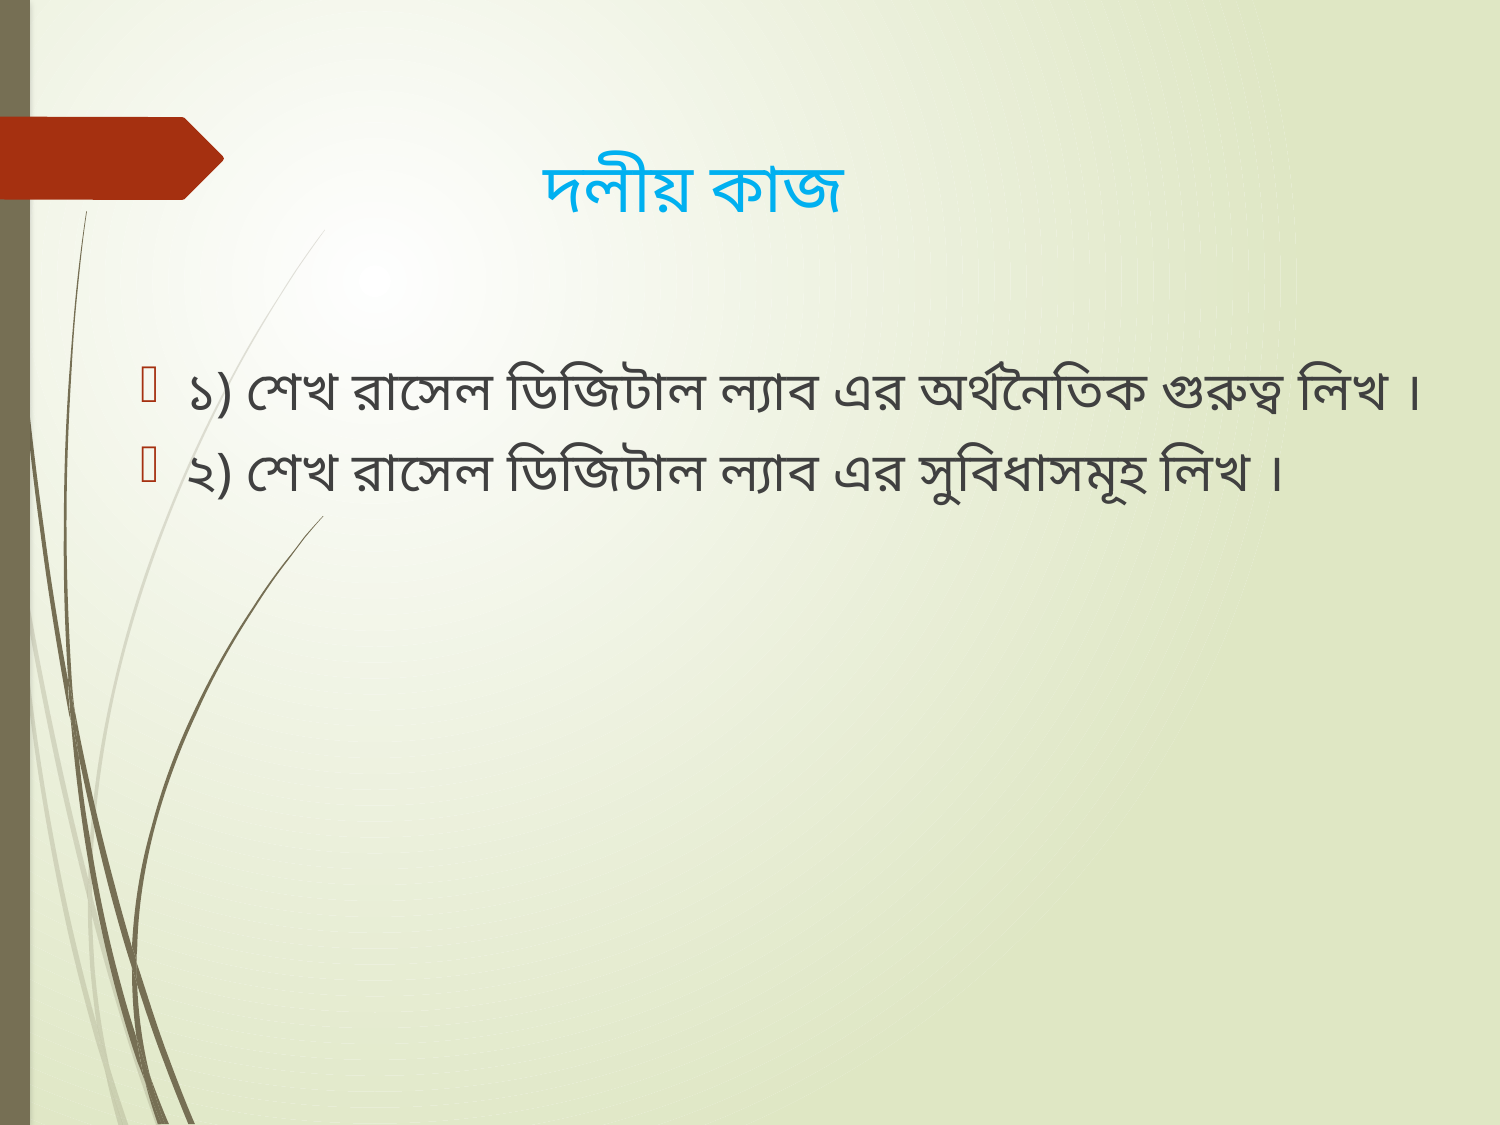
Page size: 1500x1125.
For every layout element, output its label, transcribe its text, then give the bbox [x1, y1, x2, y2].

title দলীয় কাজ [350, 137, 1050, 236]
list ১) শেখ রাসেল ডিজিটাল ল্যাব এর অর্থনৈতিক গুরুত্ব লিখ । ২) শেখ রাসেল ডিজিটাল ল্যাব এর সুবিধাসমূহ লিখ । [125, 350, 1450, 588]
